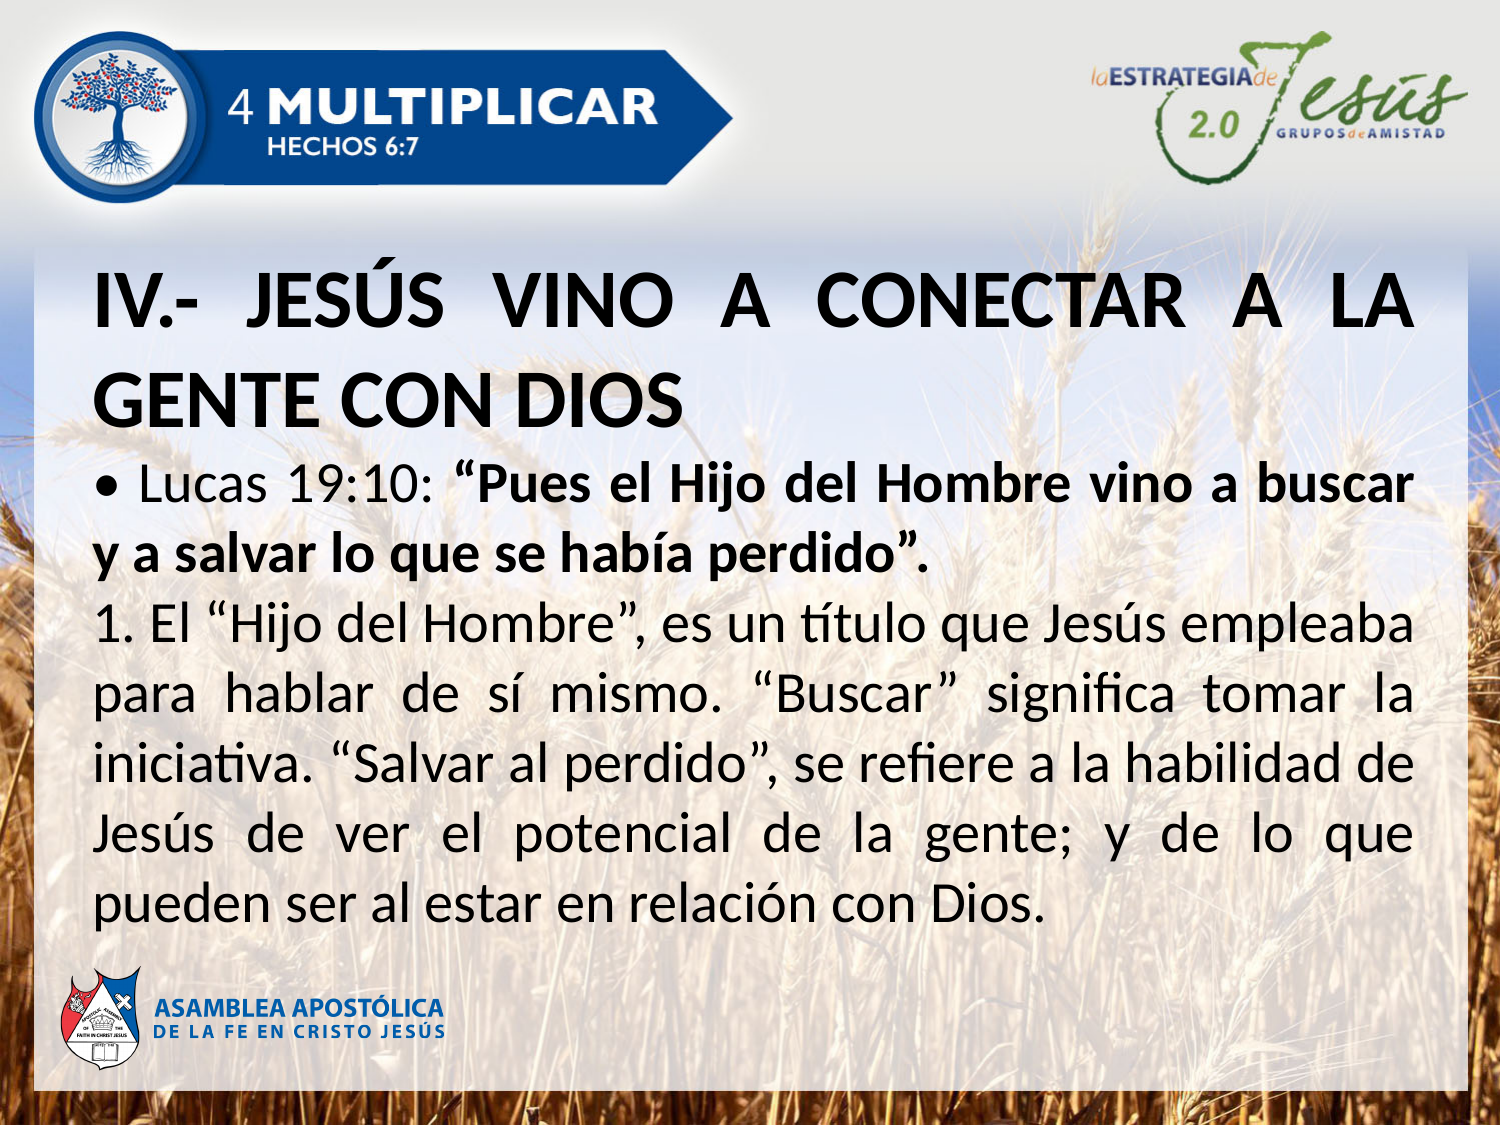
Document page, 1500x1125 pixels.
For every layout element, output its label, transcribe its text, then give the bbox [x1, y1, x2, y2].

text_box IV.- JESÚS VINO A CONECTAR A LA GENTE CON DIOS • Lucas 19:10: “Pues el Hijo del Hombre vino a buscar y a salvar lo que se había perdido”. 1. El “Hijo del Hombre”, es un título que Jesús empleaba para hablar de sí mismo. “Buscar” significa tomar la iniciativa. “Salvar al perdido”, se refiere a la habilidad de Jesús de ver el potencial de la gente; y de lo que pueden ser al estar en relación con Dios. [77, 236, 1431, 942]
picture [0, 0, 1500, 1125]
